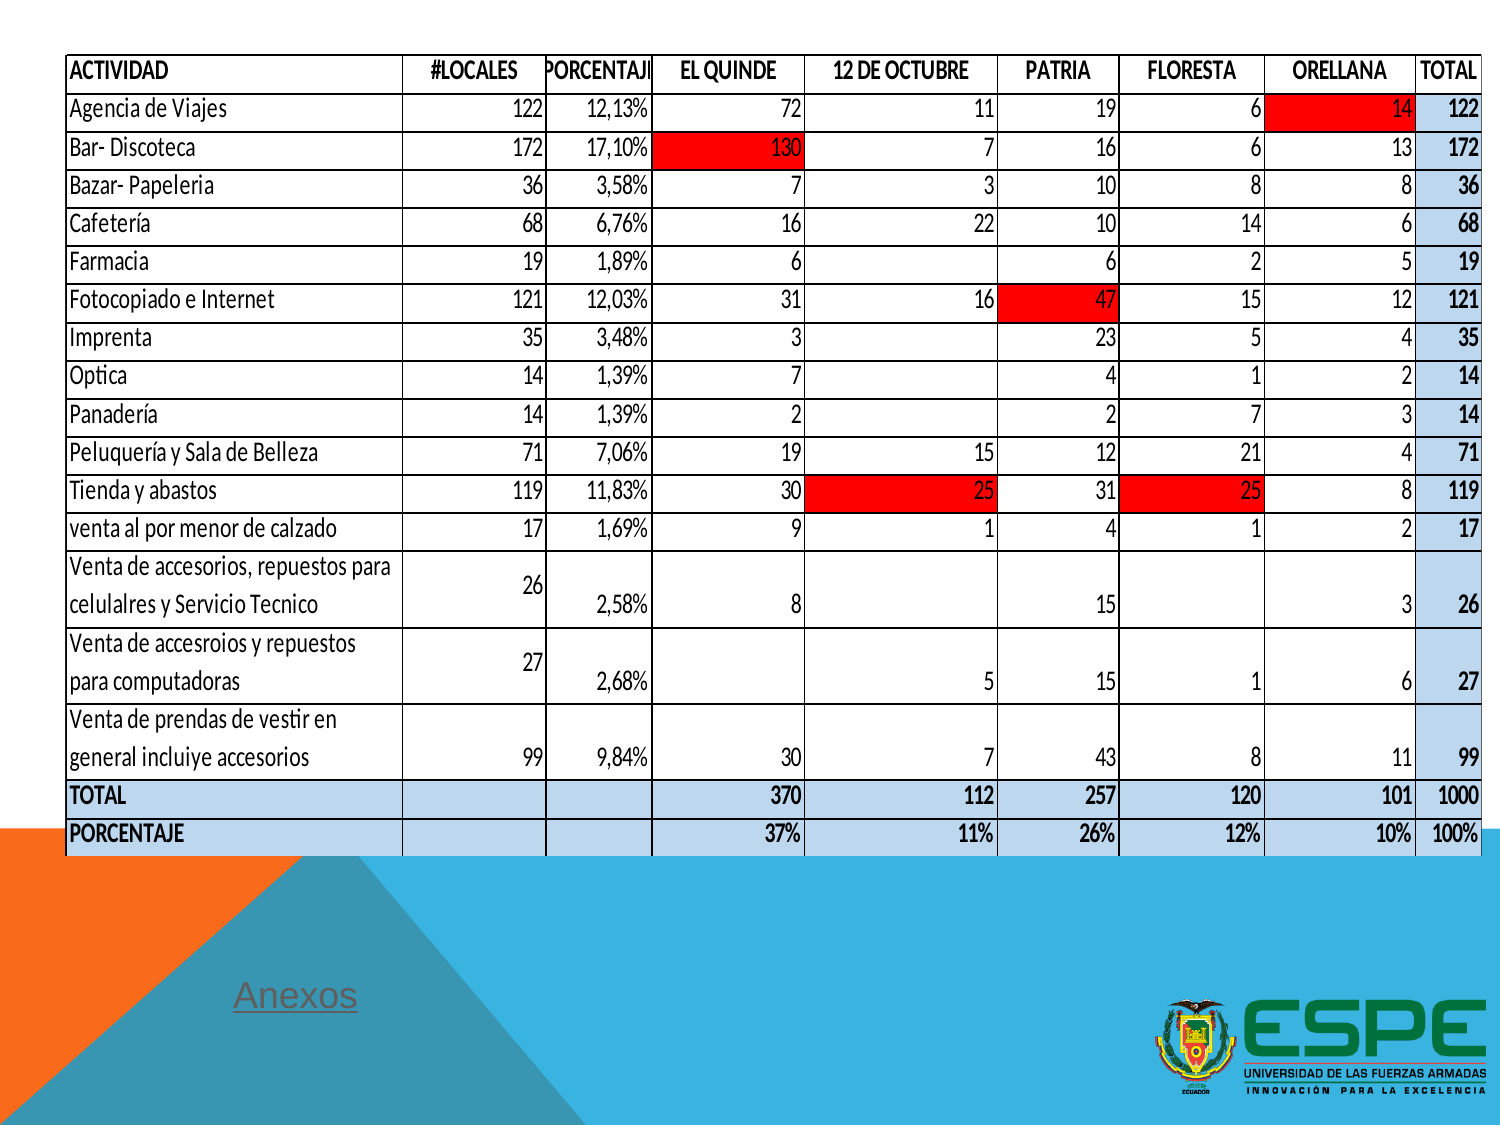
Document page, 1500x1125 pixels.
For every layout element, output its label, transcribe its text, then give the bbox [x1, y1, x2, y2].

picture [1154, 999, 1487, 1095]
text_box Anexos [218, 964, 1034, 1024]
picture [65, 54, 1484, 858]
